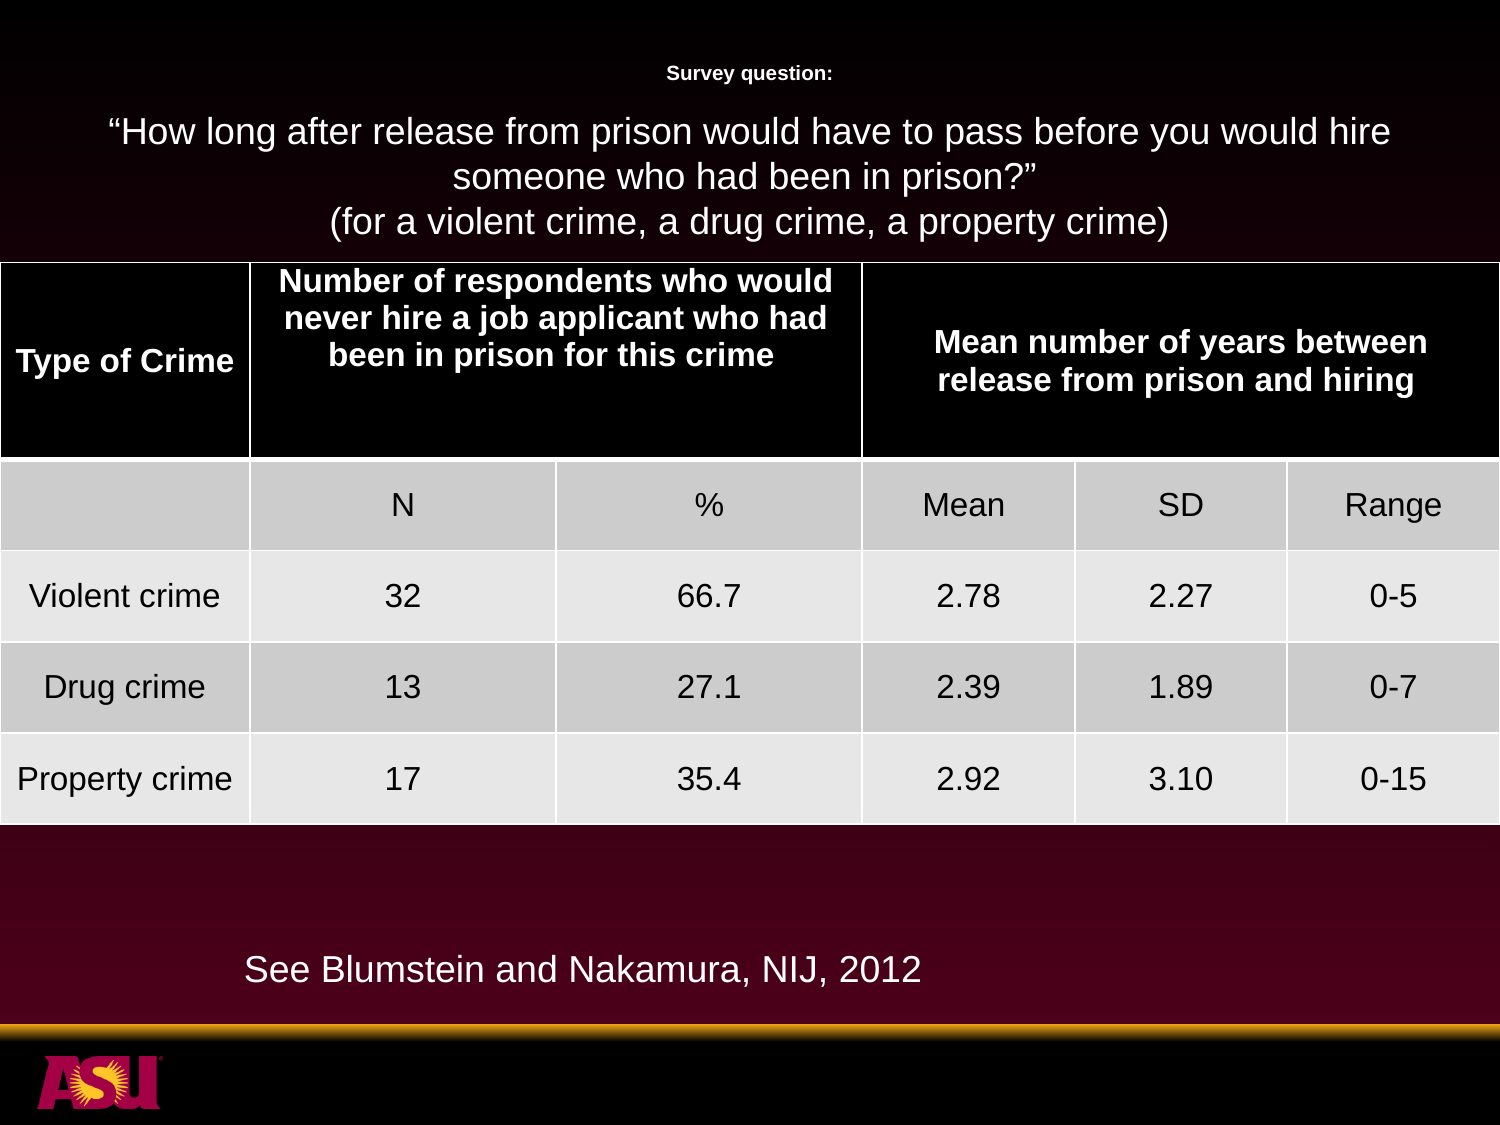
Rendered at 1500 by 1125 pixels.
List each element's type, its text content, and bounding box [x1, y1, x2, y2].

table_cell 27.1 [557, 643, 861, 732]
table_cell 2.39 [863, 643, 1074, 732]
table_cell [1, 462, 249, 550]
table_cell 66.7 [557, 551, 861, 641]
table_cell 35.4 [557, 734, 861, 823]
table_header Type of Crime [1, 263, 249, 457]
table_header Mean number of years between release from prison and hiring [863, 263, 1499, 457]
picture [37, 1056, 163, 1109]
table_cell 2.78 [863, 551, 1074, 641]
table_cell Mean [863, 462, 1074, 550]
table_cell SD [1076, 462, 1286, 550]
table_cell 0-7 [1288, 643, 1499, 732]
title Survey question: [24, 12, 1476, 151]
table_cell 17 [251, 734, 555, 823]
table_cell Property crime [1, 734, 249, 823]
table_cell Drug crime [1, 643, 249, 732]
text_box See Blumstein and Nakamura, NIJ, 2012 [229, 937, 937, 998]
table_cell 3.10 [1076, 734, 1286, 823]
table_cell 0-5 [1288, 551, 1499, 641]
table_cell 0-15 [1288, 734, 1499, 823]
table_cell 1.89 [1076, 643, 1286, 732]
table_cell Range [1288, 462, 1499, 550]
table_cell Violent crime [1, 551, 249, 641]
table_cell 32 [251, 551, 555, 641]
table_cell N [251, 462, 555, 550]
table_cell 2.92 [863, 734, 1074, 823]
table_cell 13 [251, 643, 555, 732]
table_cell 2.27 [1076, 551, 1286, 641]
table_header Number of respondents who would never hire a job applicant who had been in prison for this crime [251, 263, 861, 457]
text_box “How long after release from prison would have to pass before you would hire someone who had been in prison?” (for a violent crime, a drug crime, a property crime) [24, 99, 1475, 250]
table_cell % [557, 462, 861, 550]
